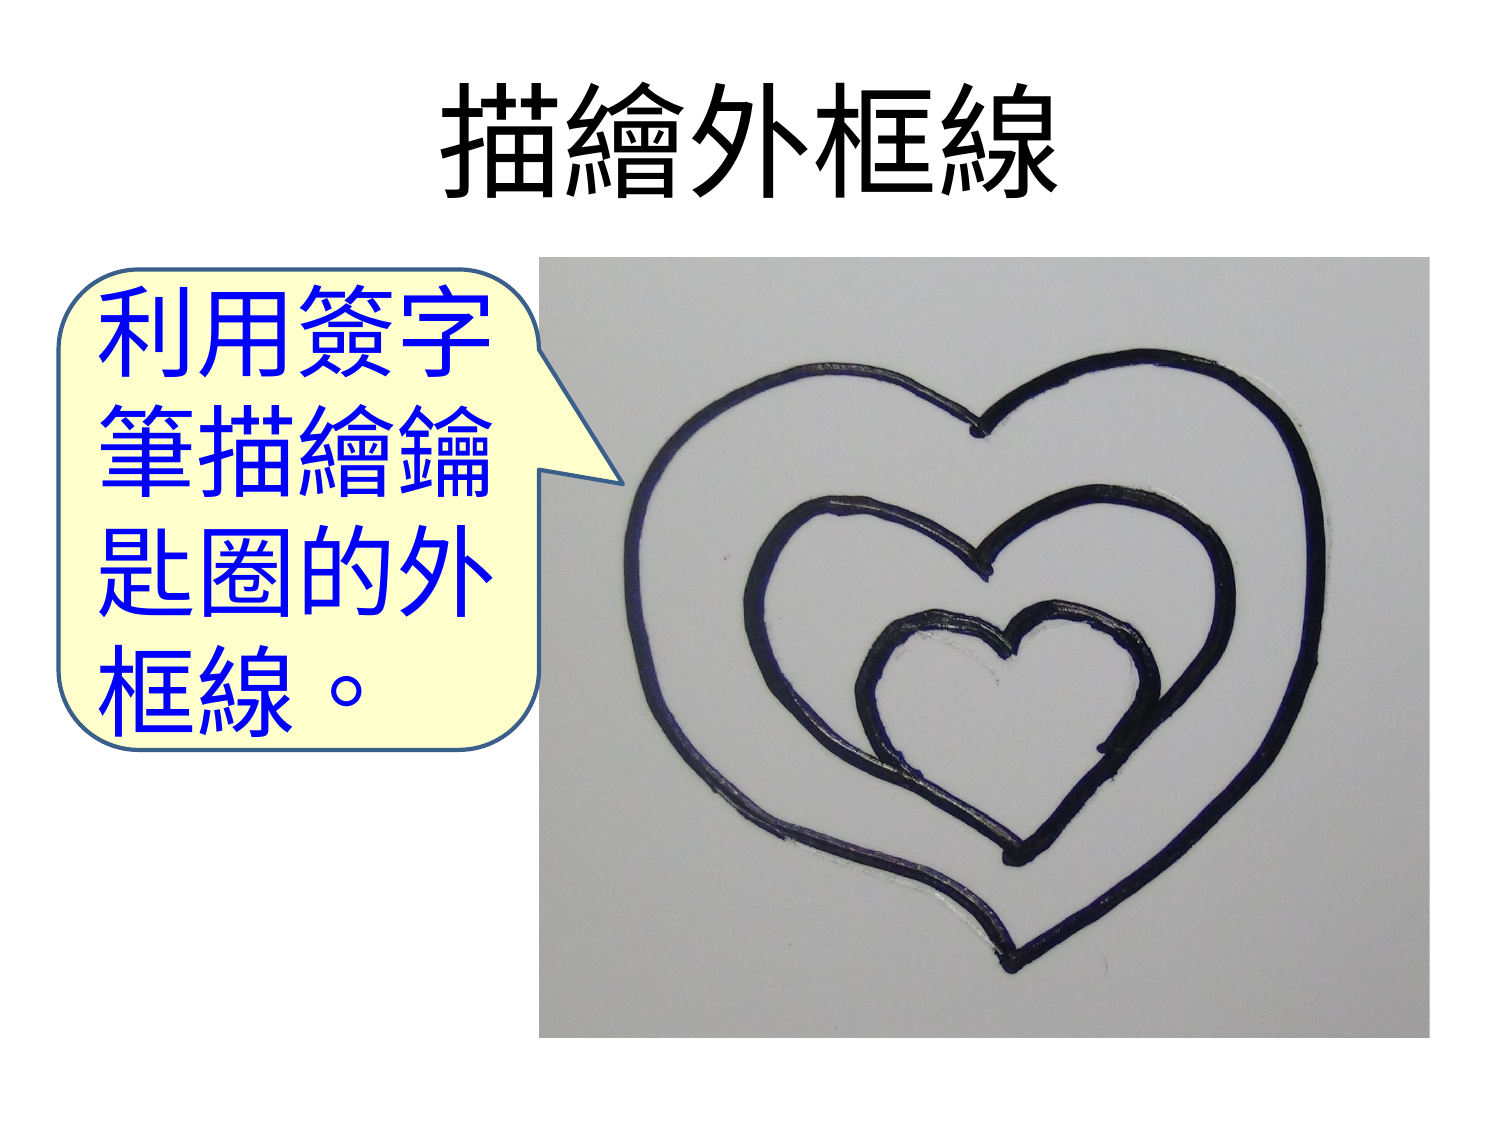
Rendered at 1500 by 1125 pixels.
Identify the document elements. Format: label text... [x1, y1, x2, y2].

title 描繪外框線 [75, 45, 1425, 233]
picture [538, 257, 1430, 1038]
text_box 利用簽字筆描繪鑰匙圈的外框線。 [56, 267, 533, 753]
